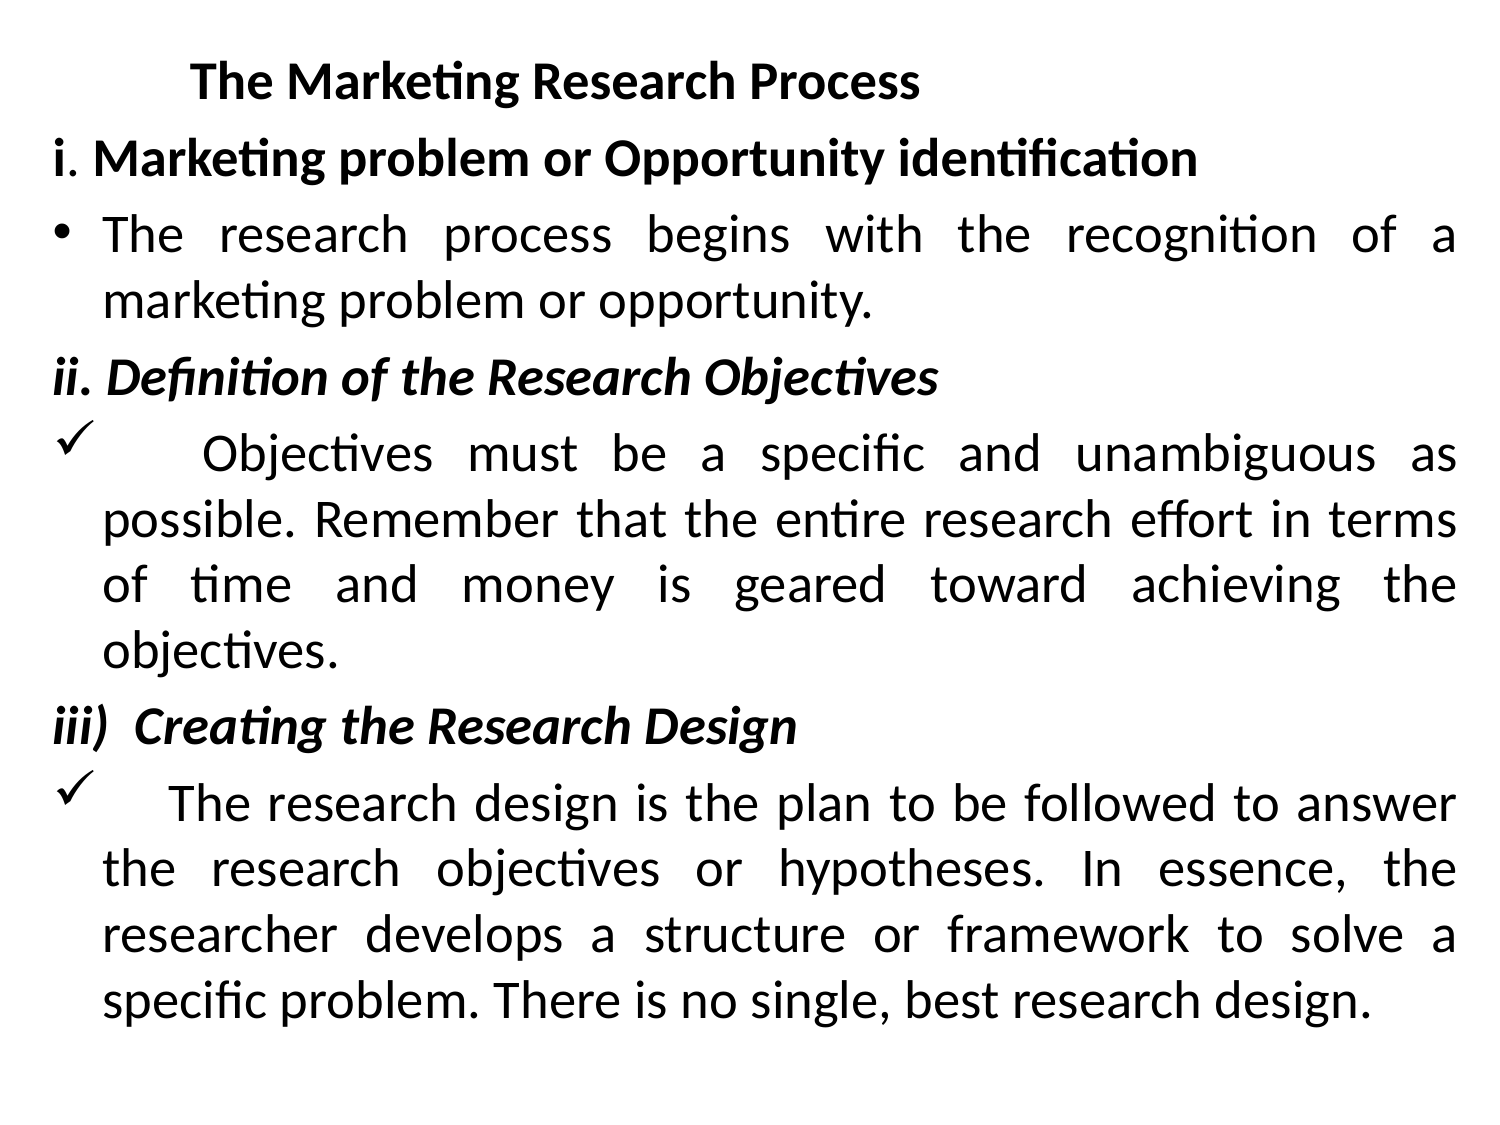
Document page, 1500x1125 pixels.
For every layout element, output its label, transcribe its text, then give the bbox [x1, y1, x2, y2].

list The Marketing Research Process i. Marketing problem or Opportunity identification The research process begins with the recognition of a marketing problem or opportunity. ii. Definition of the Research Objectives Objectives must be a specific and unambiguous as possible. Remember that the entire research effort in terms of time and money is geared toward achieving the objectives. iii) Creating the Research Design The research design is the plan to be followed to answer the research objectives or hypotheses. In essence, the researcher develops a structure or framework to solve a specific problem. There is no single, best research design. [37, 37, 1475, 1050]
